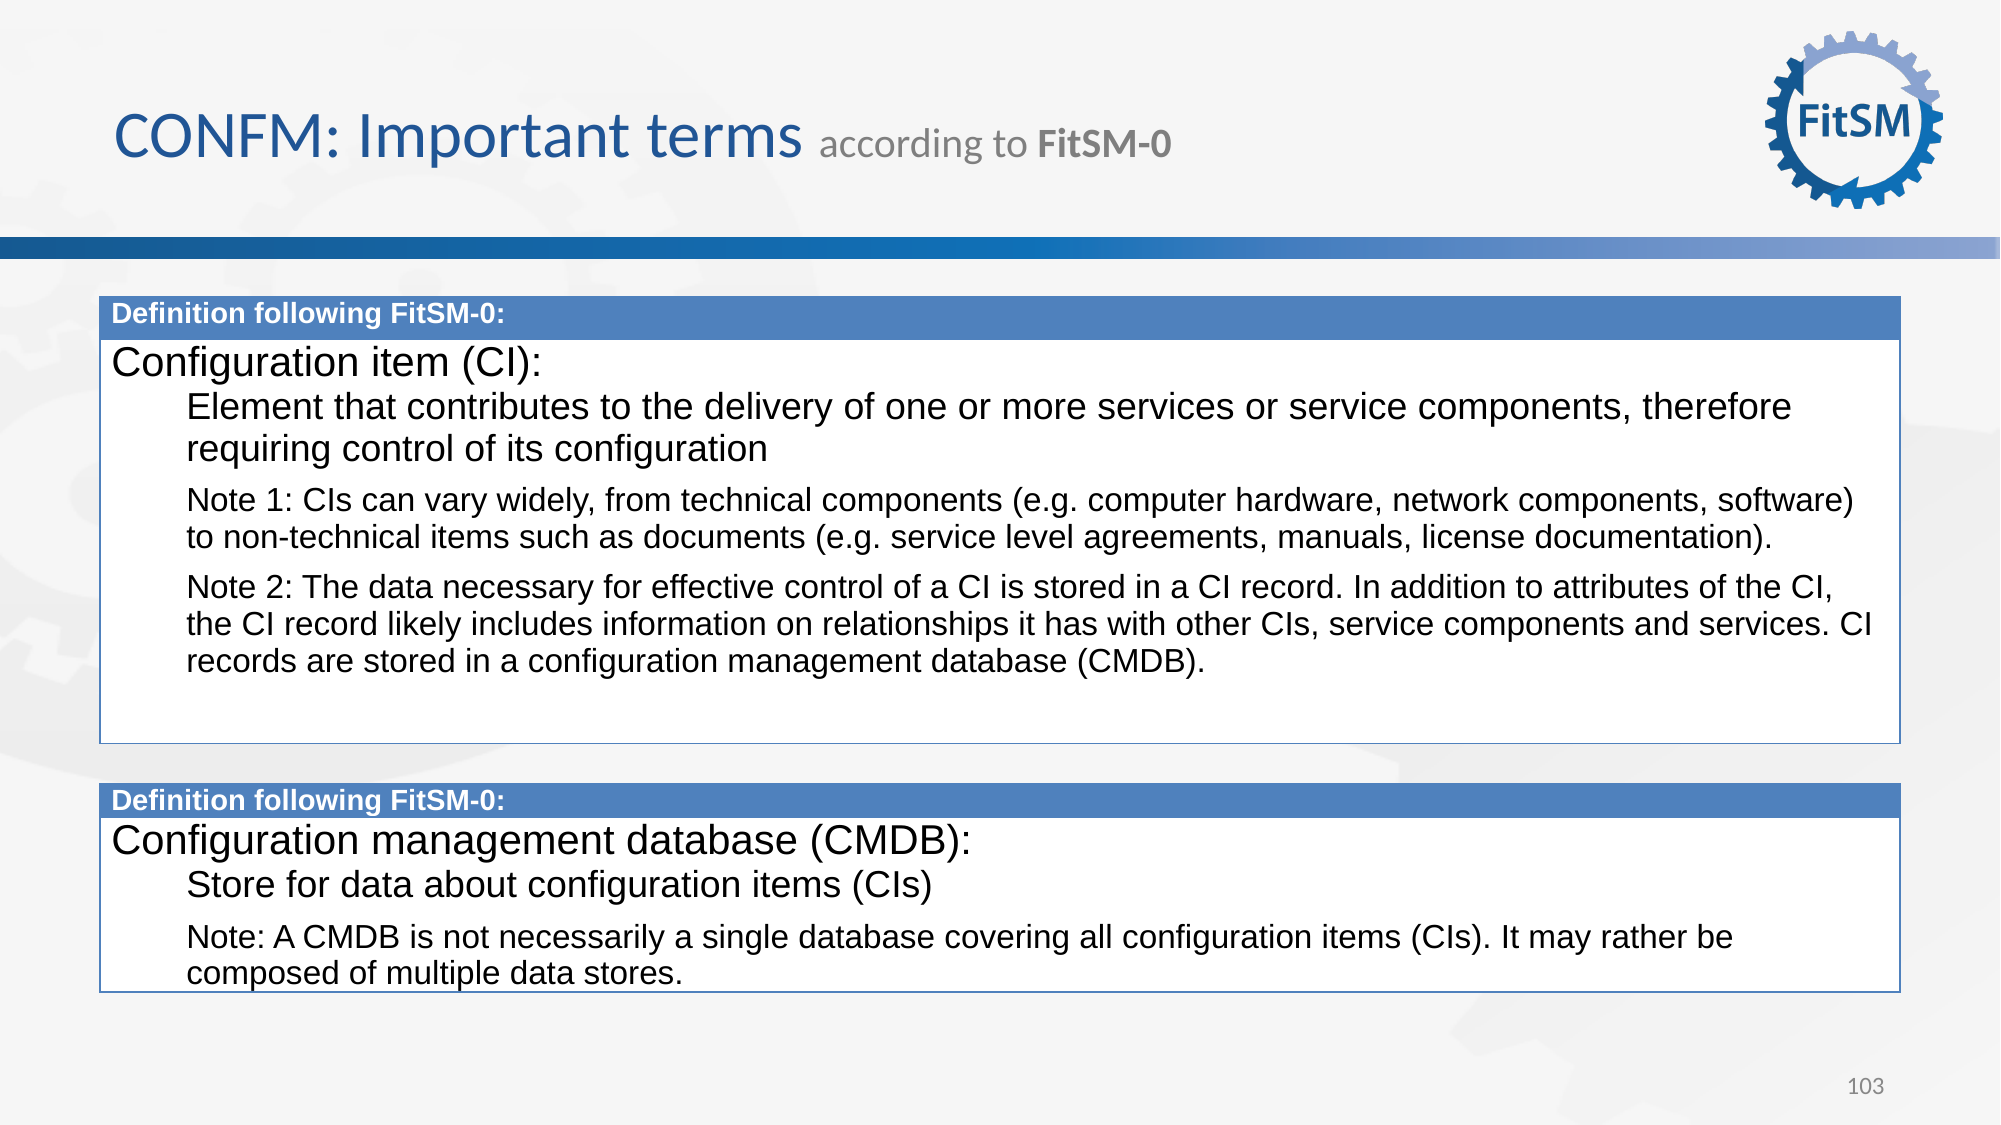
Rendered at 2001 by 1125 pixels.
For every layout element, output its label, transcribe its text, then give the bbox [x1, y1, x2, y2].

table_cell Configuration item (CI): Element that contributes to the delivery of one or more services or service components, therefore requiring control of its configuration Note 1: CIs can vary widely, from technical components (e.g. computer hardware, network components, software) to non-technical items such as documents (e.g. service level agreements, manuals, license documentation). Note 2: The data necessary for effective control of a CI is stored in a CI record. In addition to attributes of the CI, the CI record likely includes information on relationships it has with other CIs, service components and services. CI records are stored in a configuration management database (CMDB). [101, 340, 1899, 743]
table_header Definition following FitSM-0: [101, 785, 1899, 816]
slide_number 103 [1433, 1054, 1900, 1115]
picture [0, 0, 2000, 1125]
title CONFM: Important terms according to FitSM-0 [99, 45, 1586, 217]
table_header Definition following FitSM-0: [101, 298, 1899, 338]
table_cell Configuration management database (CMDB): Store for data about configuration items (CIs) Note: A CMDB is not necessarily a single database covering all configuration items (CIs). It may rather be composed of multiple data stores. [101, 818, 1899, 991]
